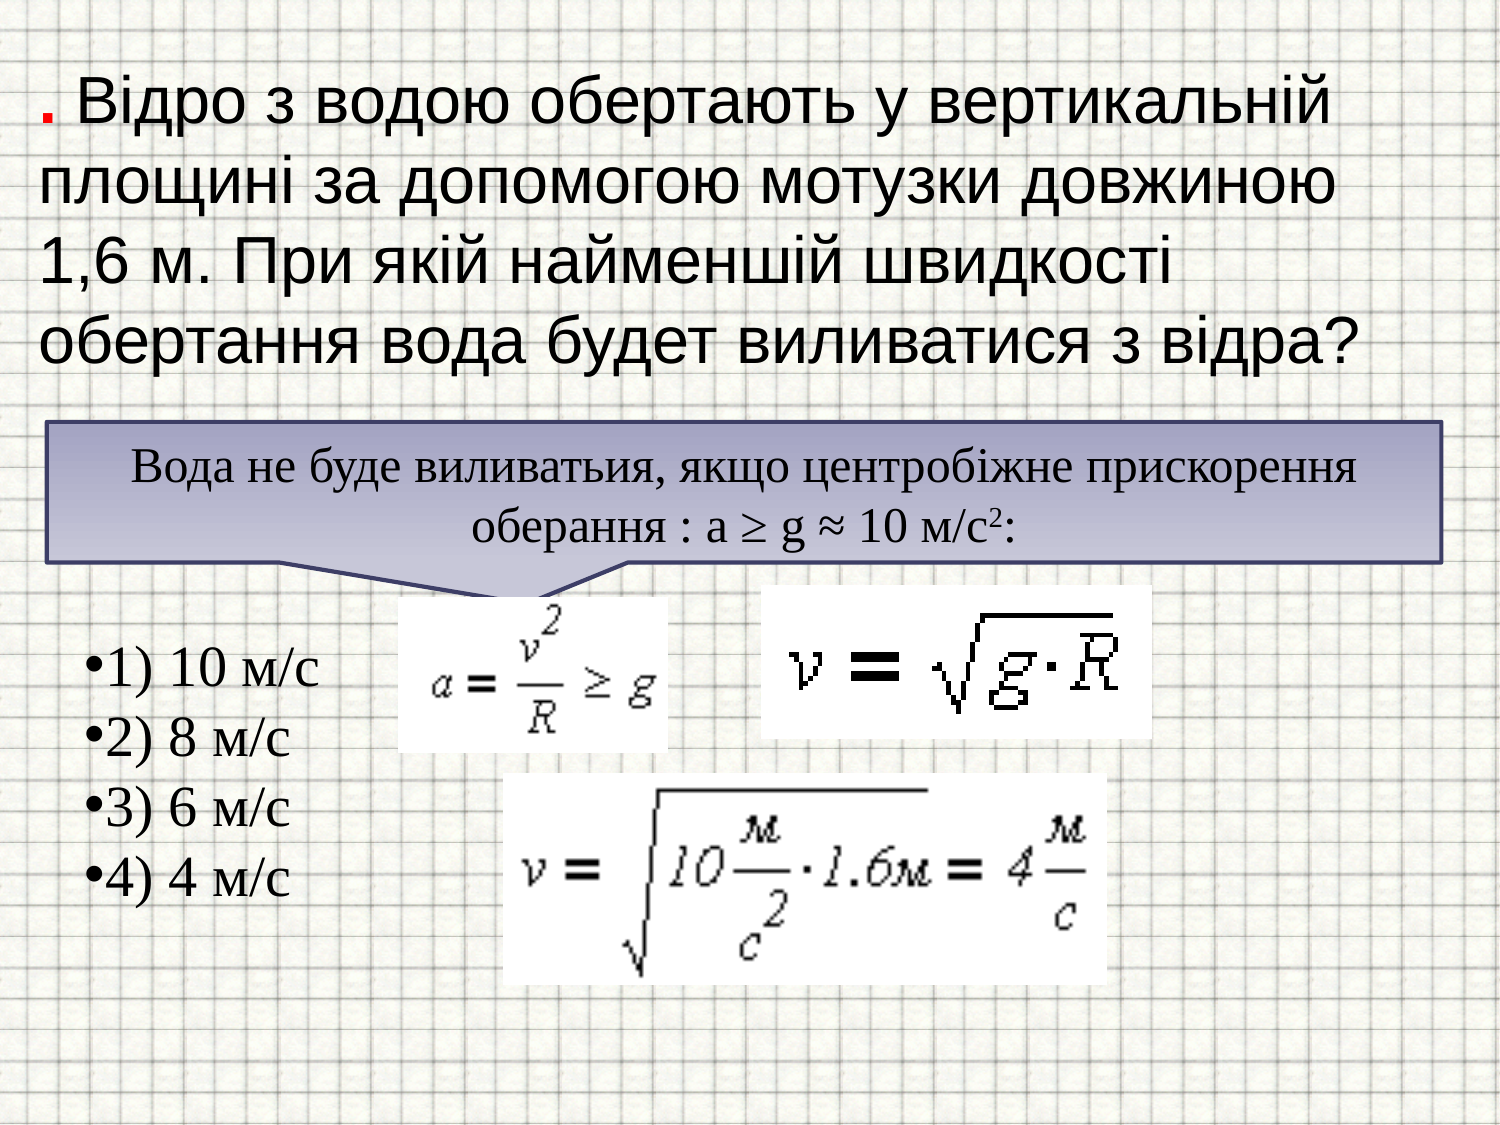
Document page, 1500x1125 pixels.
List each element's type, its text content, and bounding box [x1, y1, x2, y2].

title . Відро з водою обертають у вертикальній площині за допомогою мотузки довжиною 1,6 м. При якій найменшій швидкості обертання вода будет виливатися з відра? [23, 23, 1465, 411]
picture [0, 0, 1500, 1125]
text_box 1) 10 м/с 2) 8 м/с 3) 6 м/с 4) 4 м/с [70, 621, 422, 916]
text_box Вода не буде виливатьия, якщо центробіжне прискорення оберання : a ≥ g ≈ 10 м/с2: [44, 419, 1444, 595]
